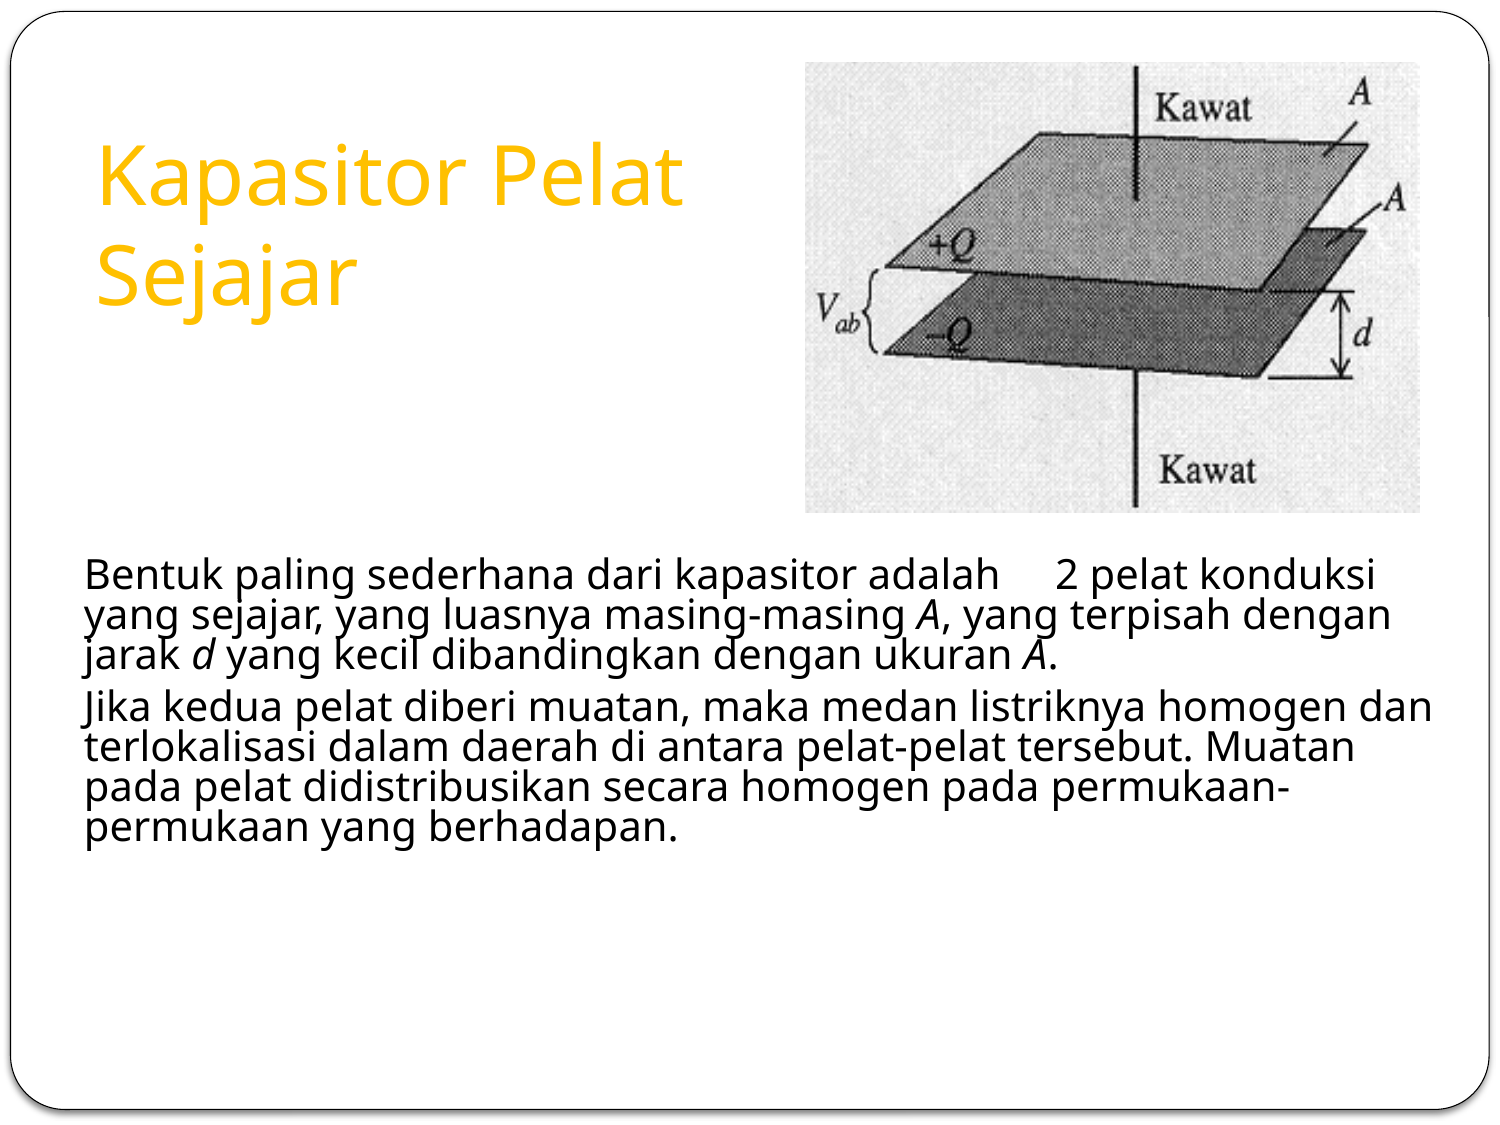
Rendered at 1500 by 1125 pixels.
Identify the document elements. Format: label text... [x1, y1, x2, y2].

picture [805, 62, 1420, 513]
title Kapasitor Pelat Sejajar [80, 0, 739, 338]
list Bentuk paling sederhana dari kapasitor adalah 2 pelat konduksi yang sejajar, yang luasnya masing-masing A, yang terpisah dengan jarak d yang kecil dibandingkan dengan ukuran A. Jika kedua pelat diberi muatan, maka medan listriknya homogen dan terlokalisasi dalam daerah di antara pelat-pelat tersebut. Muatan pada pelat didistribusikan secara homogen pada permukaan- permukaan yang berhadapan. [69, 549, 1454, 1113]
